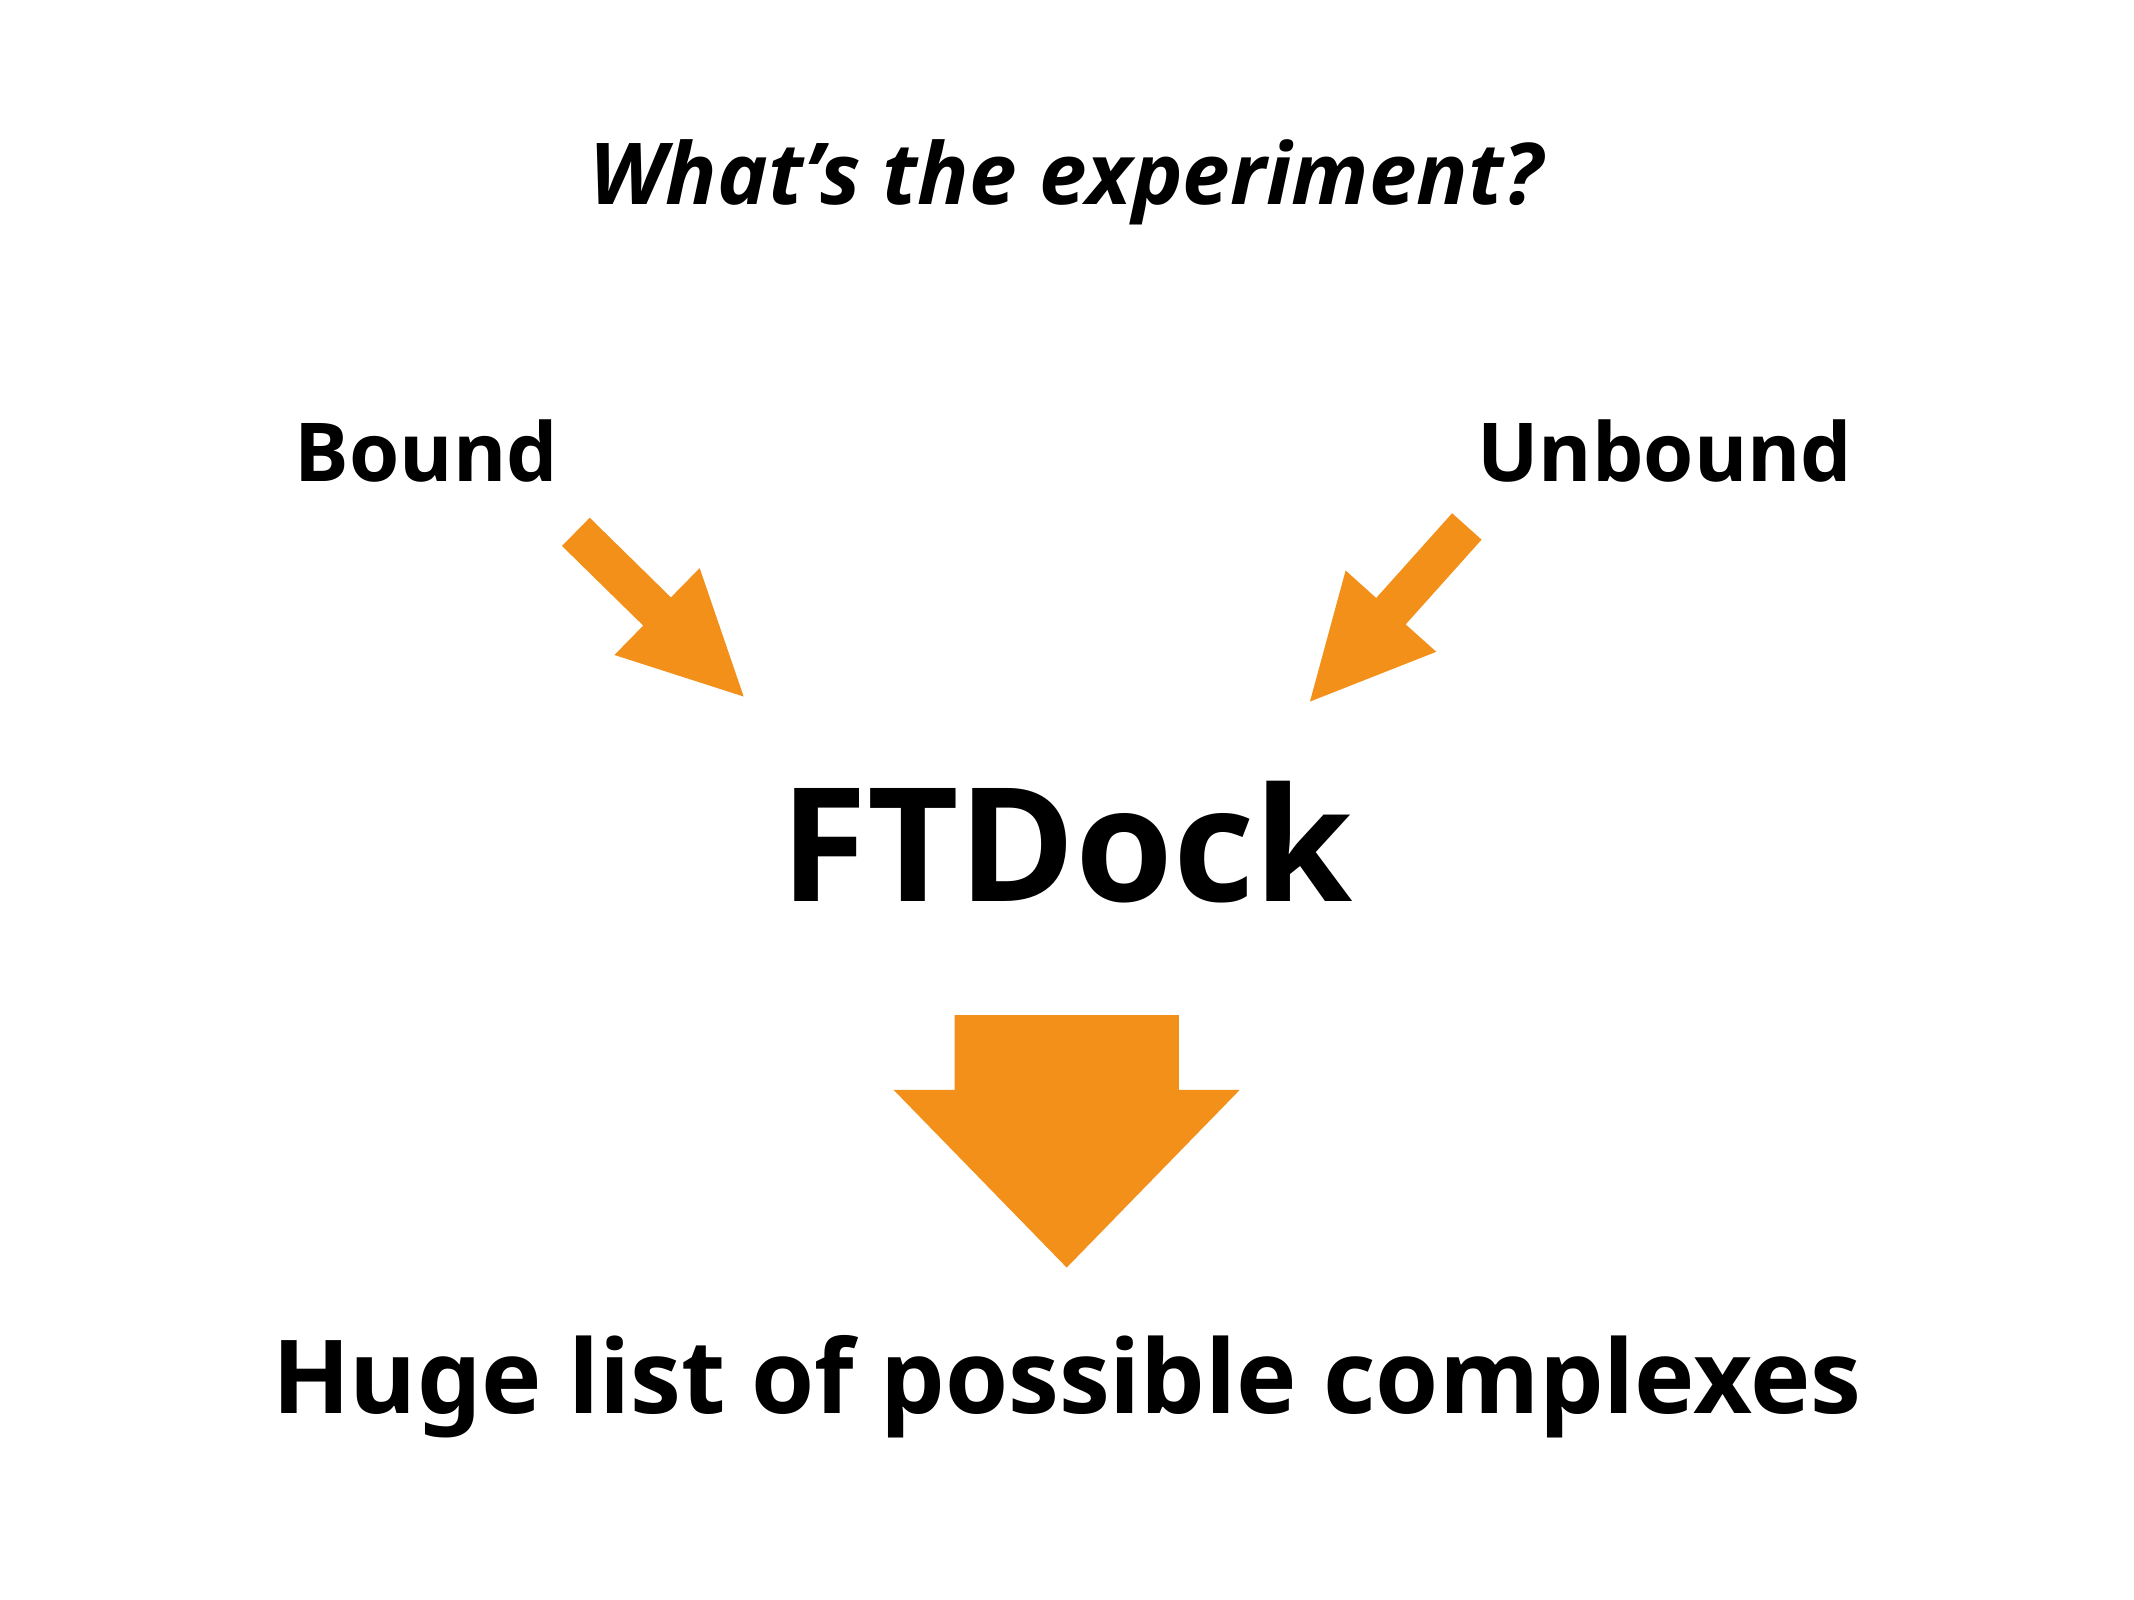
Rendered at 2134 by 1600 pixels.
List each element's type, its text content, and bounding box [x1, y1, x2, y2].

text_box [1309, 513, 1482, 702]
text_box [562, 517, 744, 697]
text_box FTDock [153, 743, 1981, 996]
title What’s the experiment? [207, 1, 1926, 222]
text_box Unbound [1418, 400, 1912, 564]
text_box Huge list of possible complexes [153, 1311, 1981, 1476]
text_box [893, 1015, 1240, 1268]
text_box Bound [180, 400, 674, 564]
